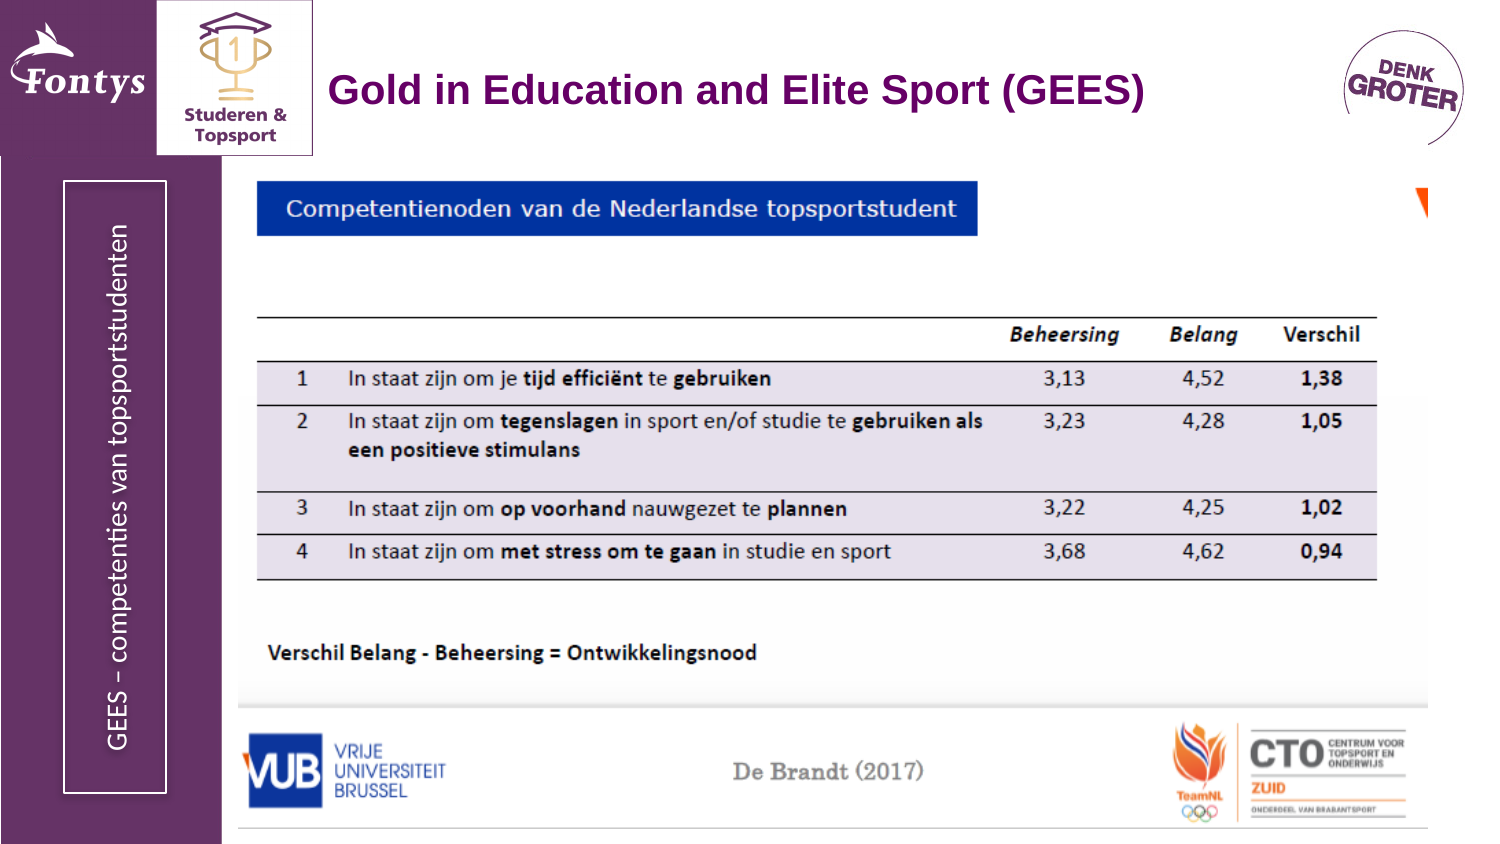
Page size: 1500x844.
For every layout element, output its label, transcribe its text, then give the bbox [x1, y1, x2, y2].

text_box GEES – competenties van topsportstudenten [63, 180, 167, 794]
title Gold in Education and Elite Sport (GEES) [317, 17, 1474, 159]
picture [0, 0, 1500, 844]
